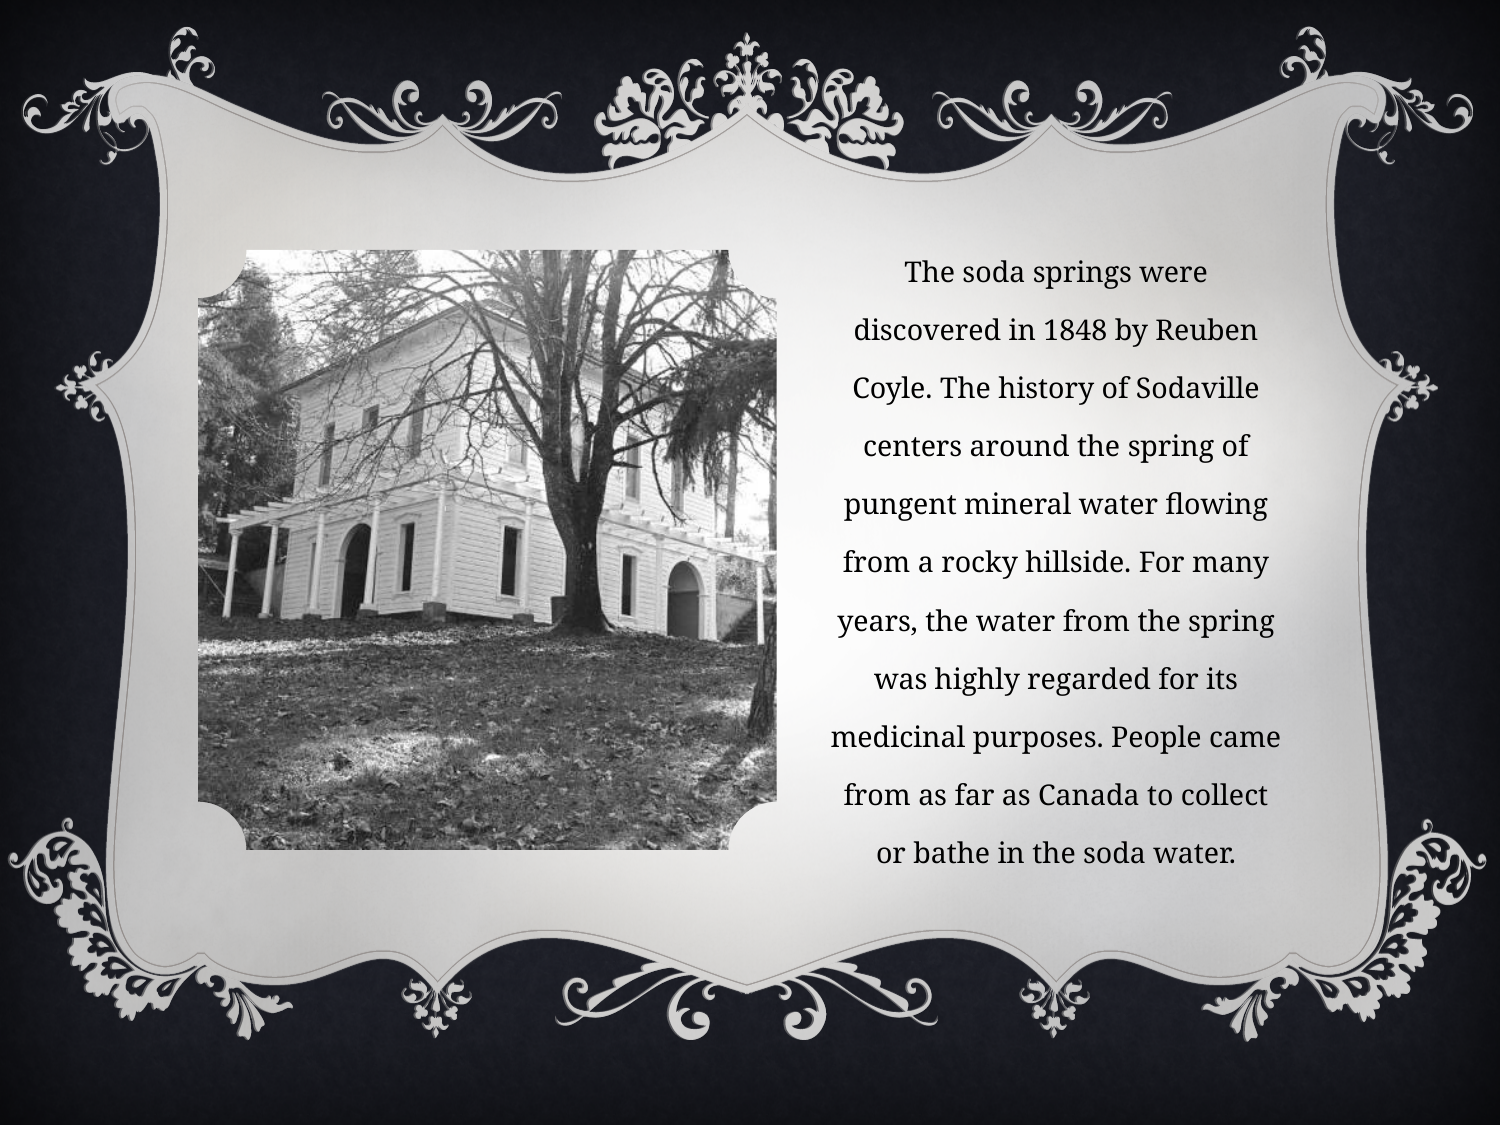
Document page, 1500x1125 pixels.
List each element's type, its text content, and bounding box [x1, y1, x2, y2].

list The soda springs were discovered in 1848 by Reuben Coyle. The history of Sodaville centers around the spring of pungent mineral water flowing from a rocky hillside. For many years, the water from the spring was highly regarded for its medicinal purposes. People came from as far as Canada to collect or bathe in the soda water. [812, 224, 1300, 900]
picture [0, 0, 1500, 1125]
